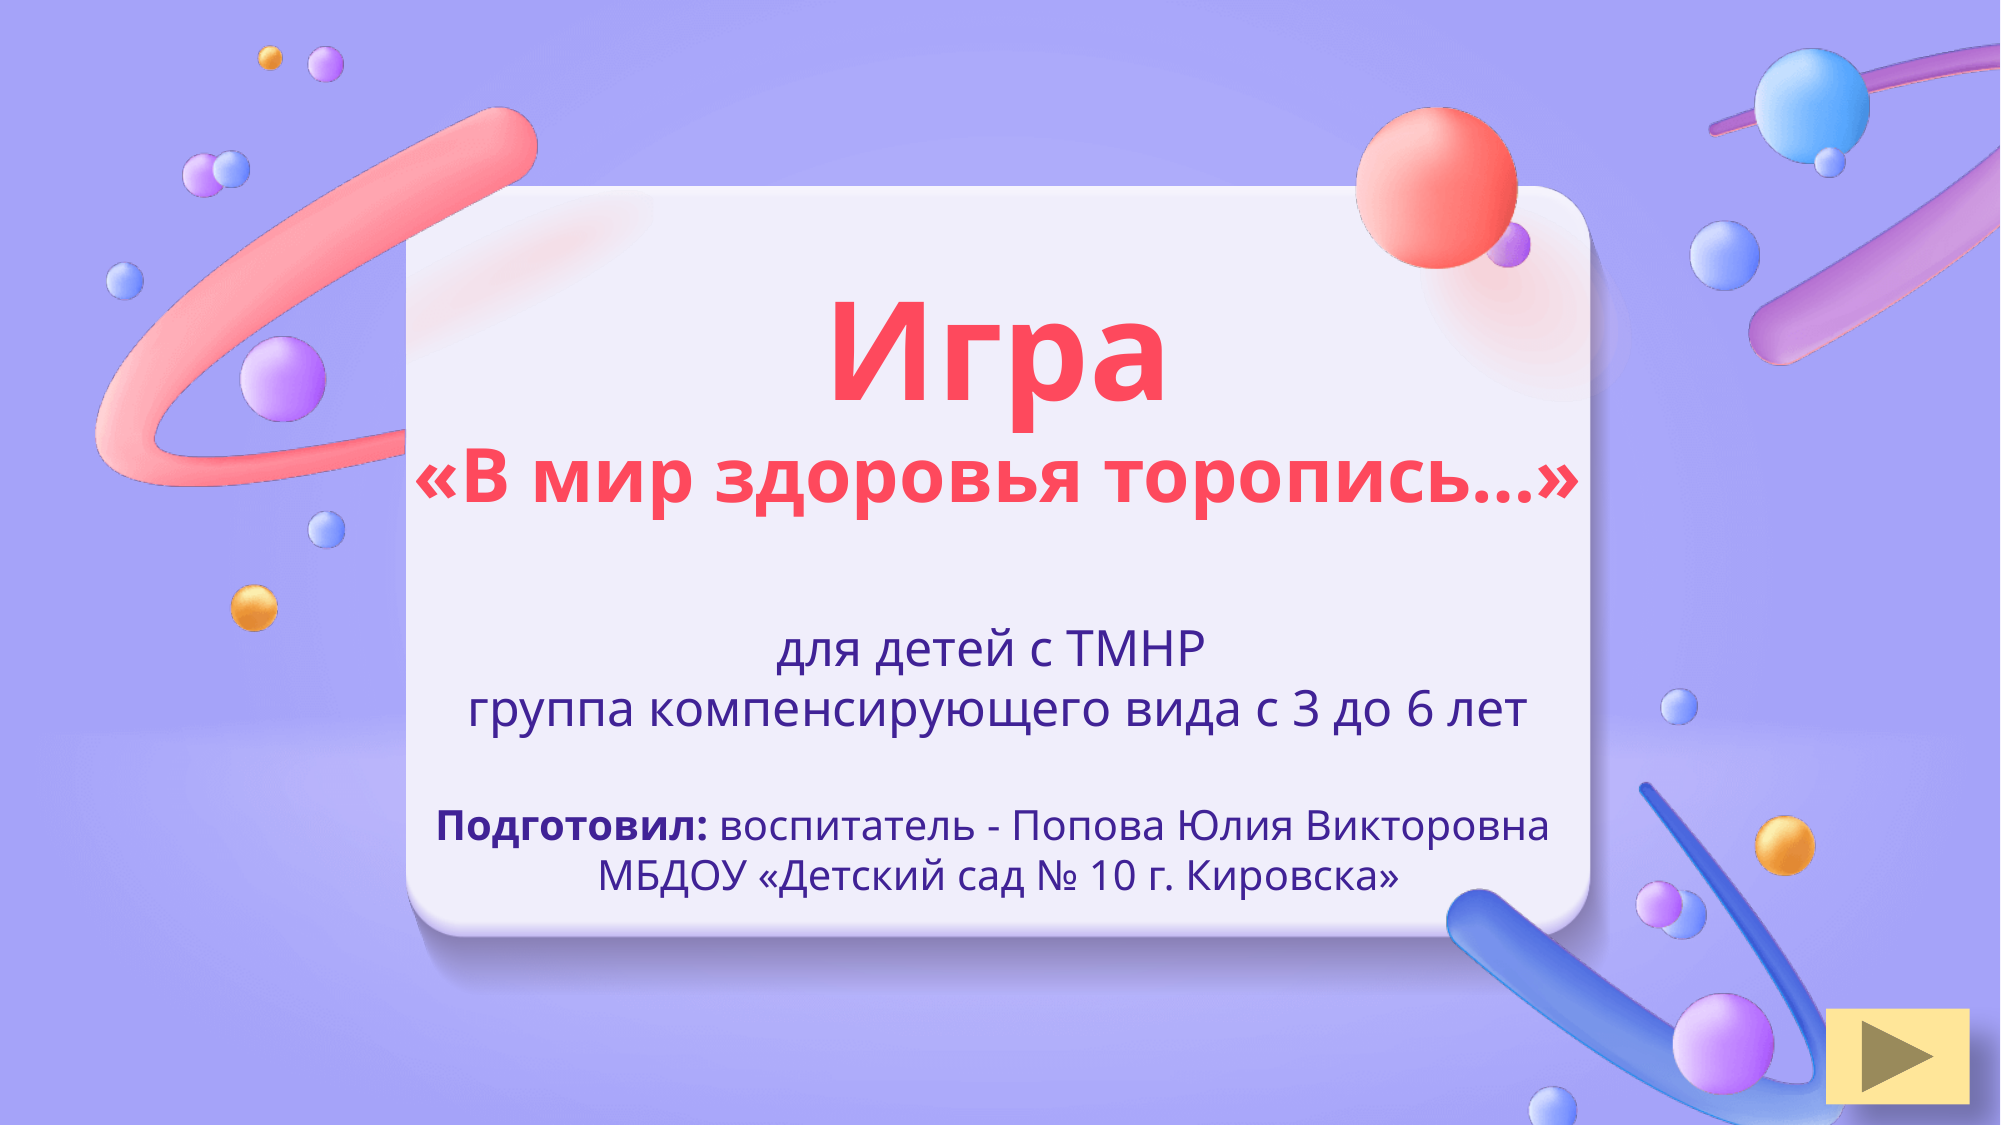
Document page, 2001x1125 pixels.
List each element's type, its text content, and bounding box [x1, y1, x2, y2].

text_box для детей с ТМНР группа компенсирующего вида с 3 до 6 лет [452, 608, 1544, 744]
text_box Подготовил: воспитатель - Попова Юлия Викторовна МБДОУ «Детский сад № 10 г. Кировска» [395, 791, 1602, 907]
picture [0, 0, 2001, 1125]
text_box [1826, 1008, 1970, 1105]
text_box Игра «В мир здоровья торопись…» [364, 255, 1632, 526]
